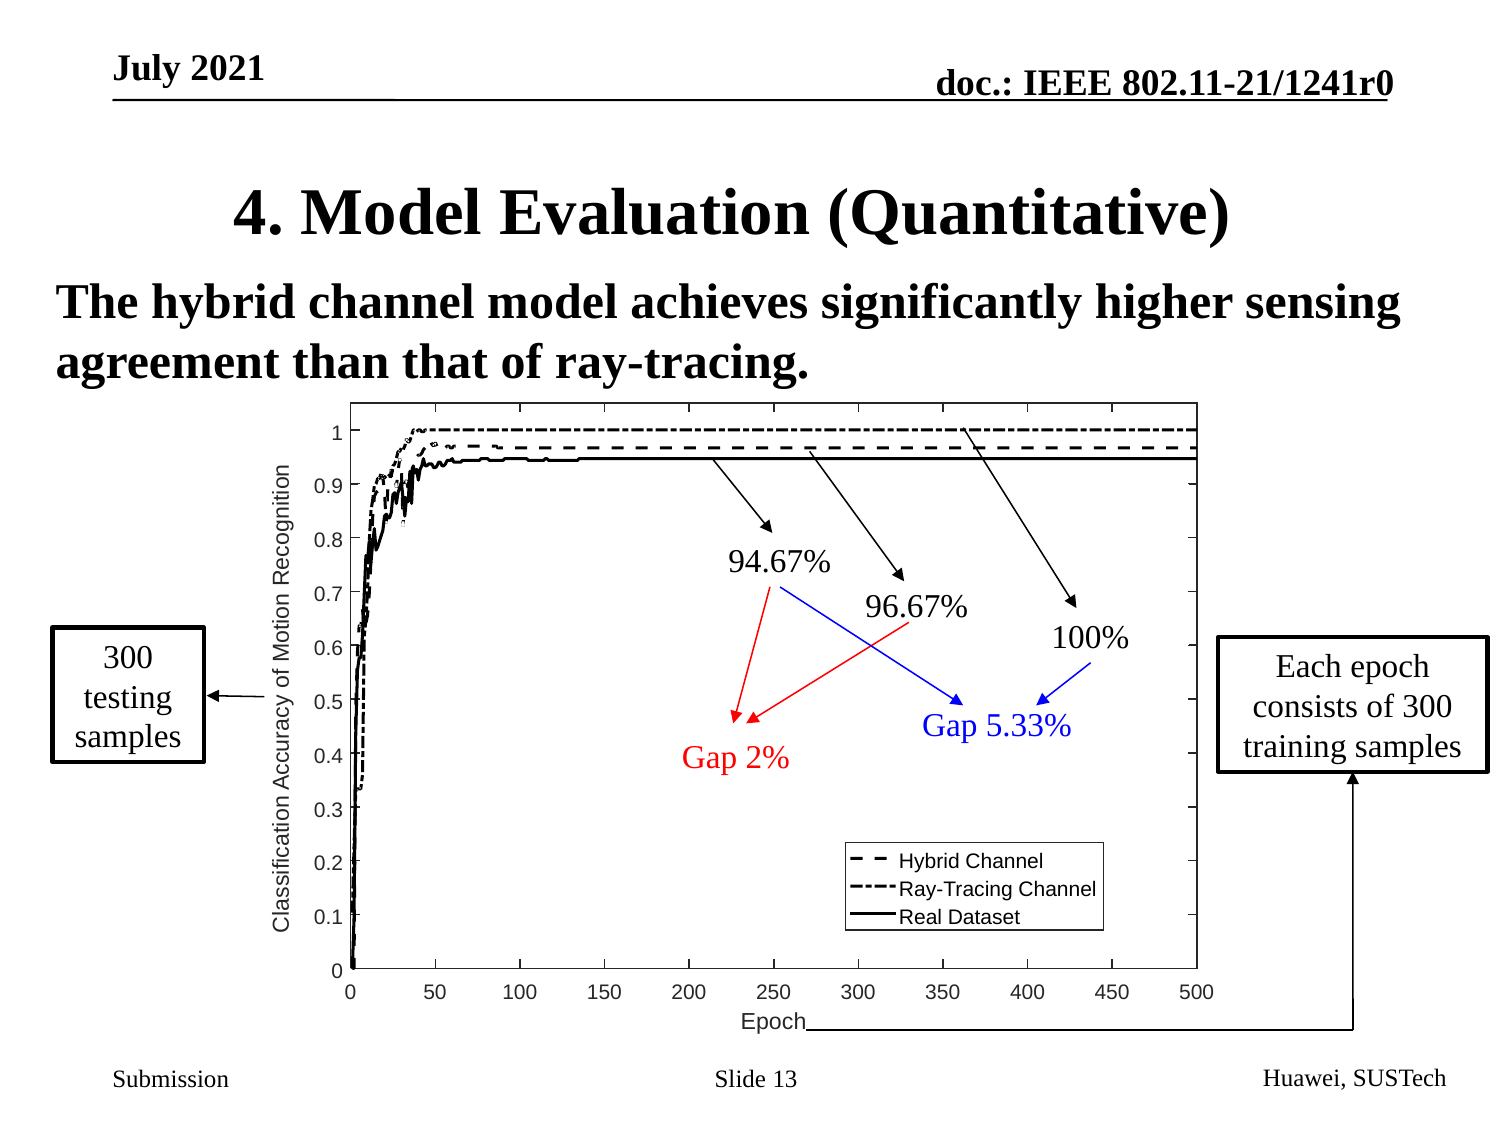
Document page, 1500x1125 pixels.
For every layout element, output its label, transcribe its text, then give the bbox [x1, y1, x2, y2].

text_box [1035, 663, 1091, 706]
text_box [962, 427, 1077, 609]
text_box The hybrid channel model achieves significantly higher sensing agreement than that of ray-tracing. [40, 260, 1460, 387]
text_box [745, 622, 910, 724]
title 4. Model Evaluation (Quantitative) [112, 111, 1388, 260]
text_box 300 testing samples [50, 625, 206, 764]
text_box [779, 587, 964, 706]
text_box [809, 451, 905, 582]
picture [241, 396, 1225, 1060]
slide_number Slide 13 [712, 1067, 800, 1123]
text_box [733, 586, 771, 724]
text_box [712, 459, 773, 534]
text_box Each epoch consists of 300 training samples [1229, 635, 1490, 774]
